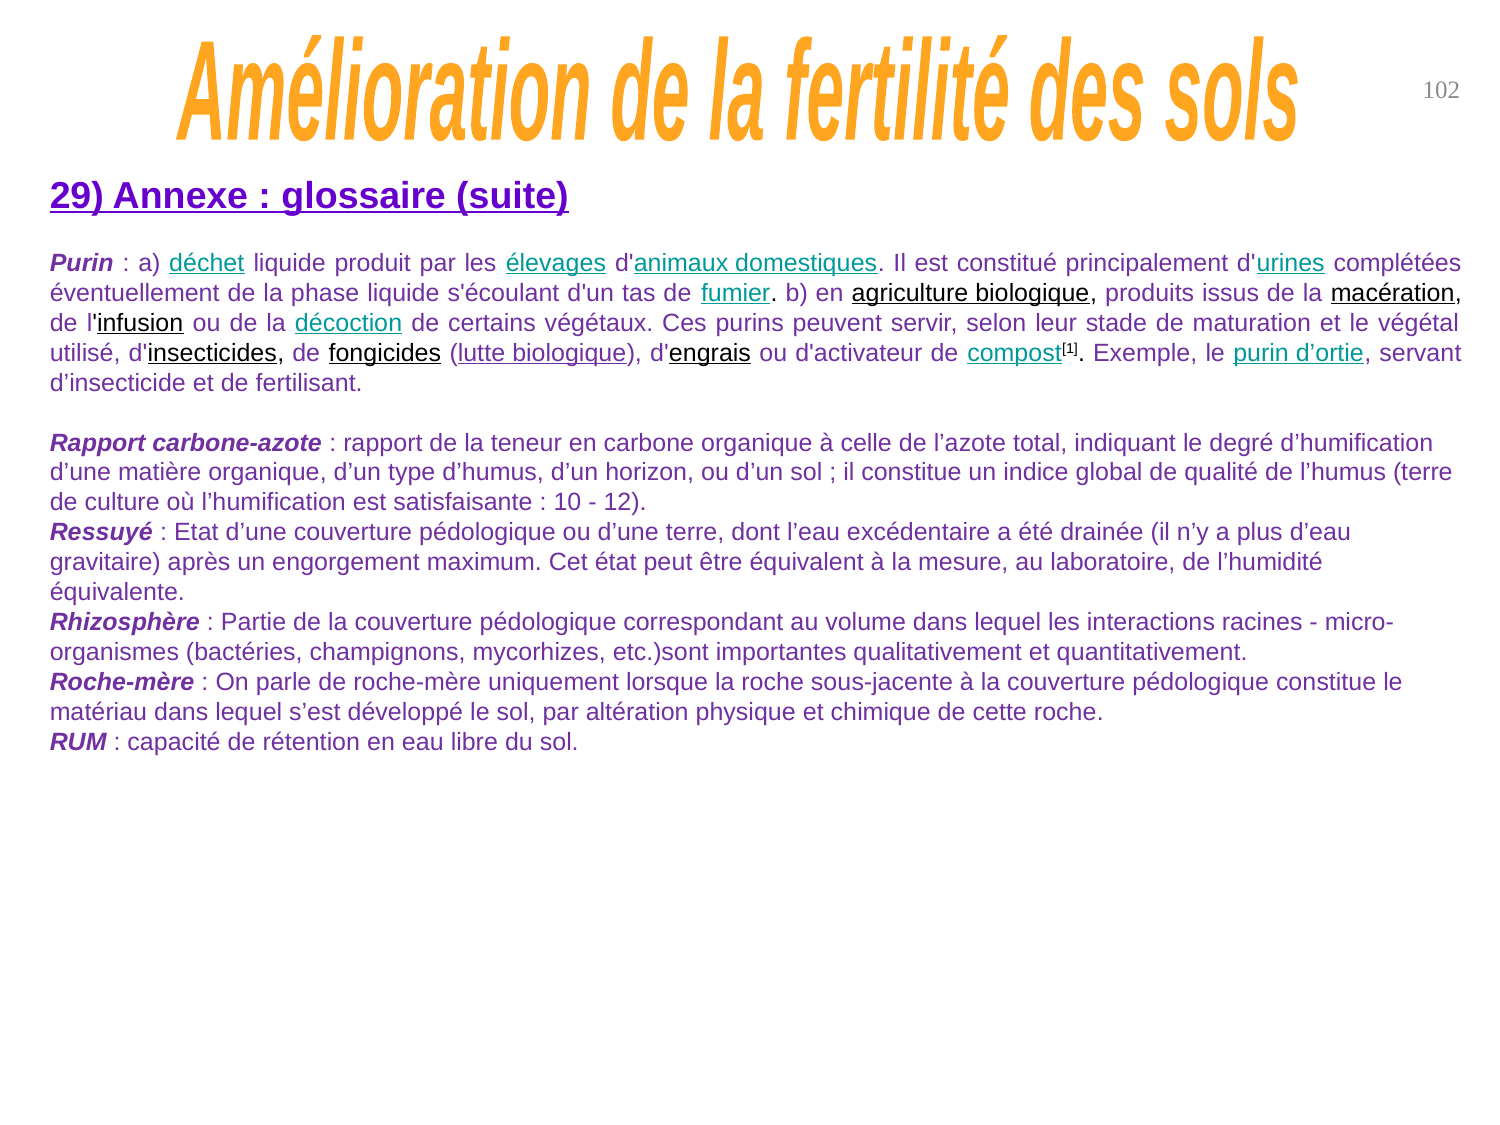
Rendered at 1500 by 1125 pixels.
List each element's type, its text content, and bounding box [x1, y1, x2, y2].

text_box 29) Annexe : glossaire (suite) Purin : a) déchet liquide produit par les élevages d'animaux domestiques. Il est constitué principalement d'urines complétées éventuellement de la phase liquide s'écoulant d'un tas de fumier. b) en agriculture biologique, produits issus de la macération, de l'infusion ou de la décoction de certains végétaux. Ces purins peuvent servir, selon leur stade de maturation et le végétal utilisé, d'insecticides, de fongicides (lutte biologique), d'engrais ou d'activateur de compost[1]. Exemple, le purin d’ortie, servant d’insecticide et de fertilisant. Rapport carbone-azote : rapport de la teneur en carbone organique à celle de l’azote total, indiquant le degré d’humification d’une matière organique, d’un type d’humus, d’un horizon, ou d’un sol ; il constitue un indice global de qualité de l’humus (terre de culture où l’humification est satisfaisante : 10 - 12). Ressuyé : Etat d’une couverture pédologique ou d’une terre, dont l’eau excédentaire a été drainée (il n’y a plus d’eau gravitaire) après un engorgement maximum. Cet état peut être équivalent à la mesure, au laboratoire, de l’humidité équivalente. Rhizosphère : Partie de la couverture pédologique correspondant au volume dans lequel les interactions racines - micro-organismes (bactéries, champignons, mycorhizes, etc.)sont importantes qualitativement et quantitativement. Roche-mère : On parle de roche-mère uniquement lorsque la roche sous-jacente à la couverture pédologique constitue le matériau dans lequel s’est développé le sol, par altération physique et chimique de cette roche. RUM : capacité de rétention en eau libre du sol. [35, 163, 1477, 763]
text_box 102 [1399, 66, 1475, 112]
